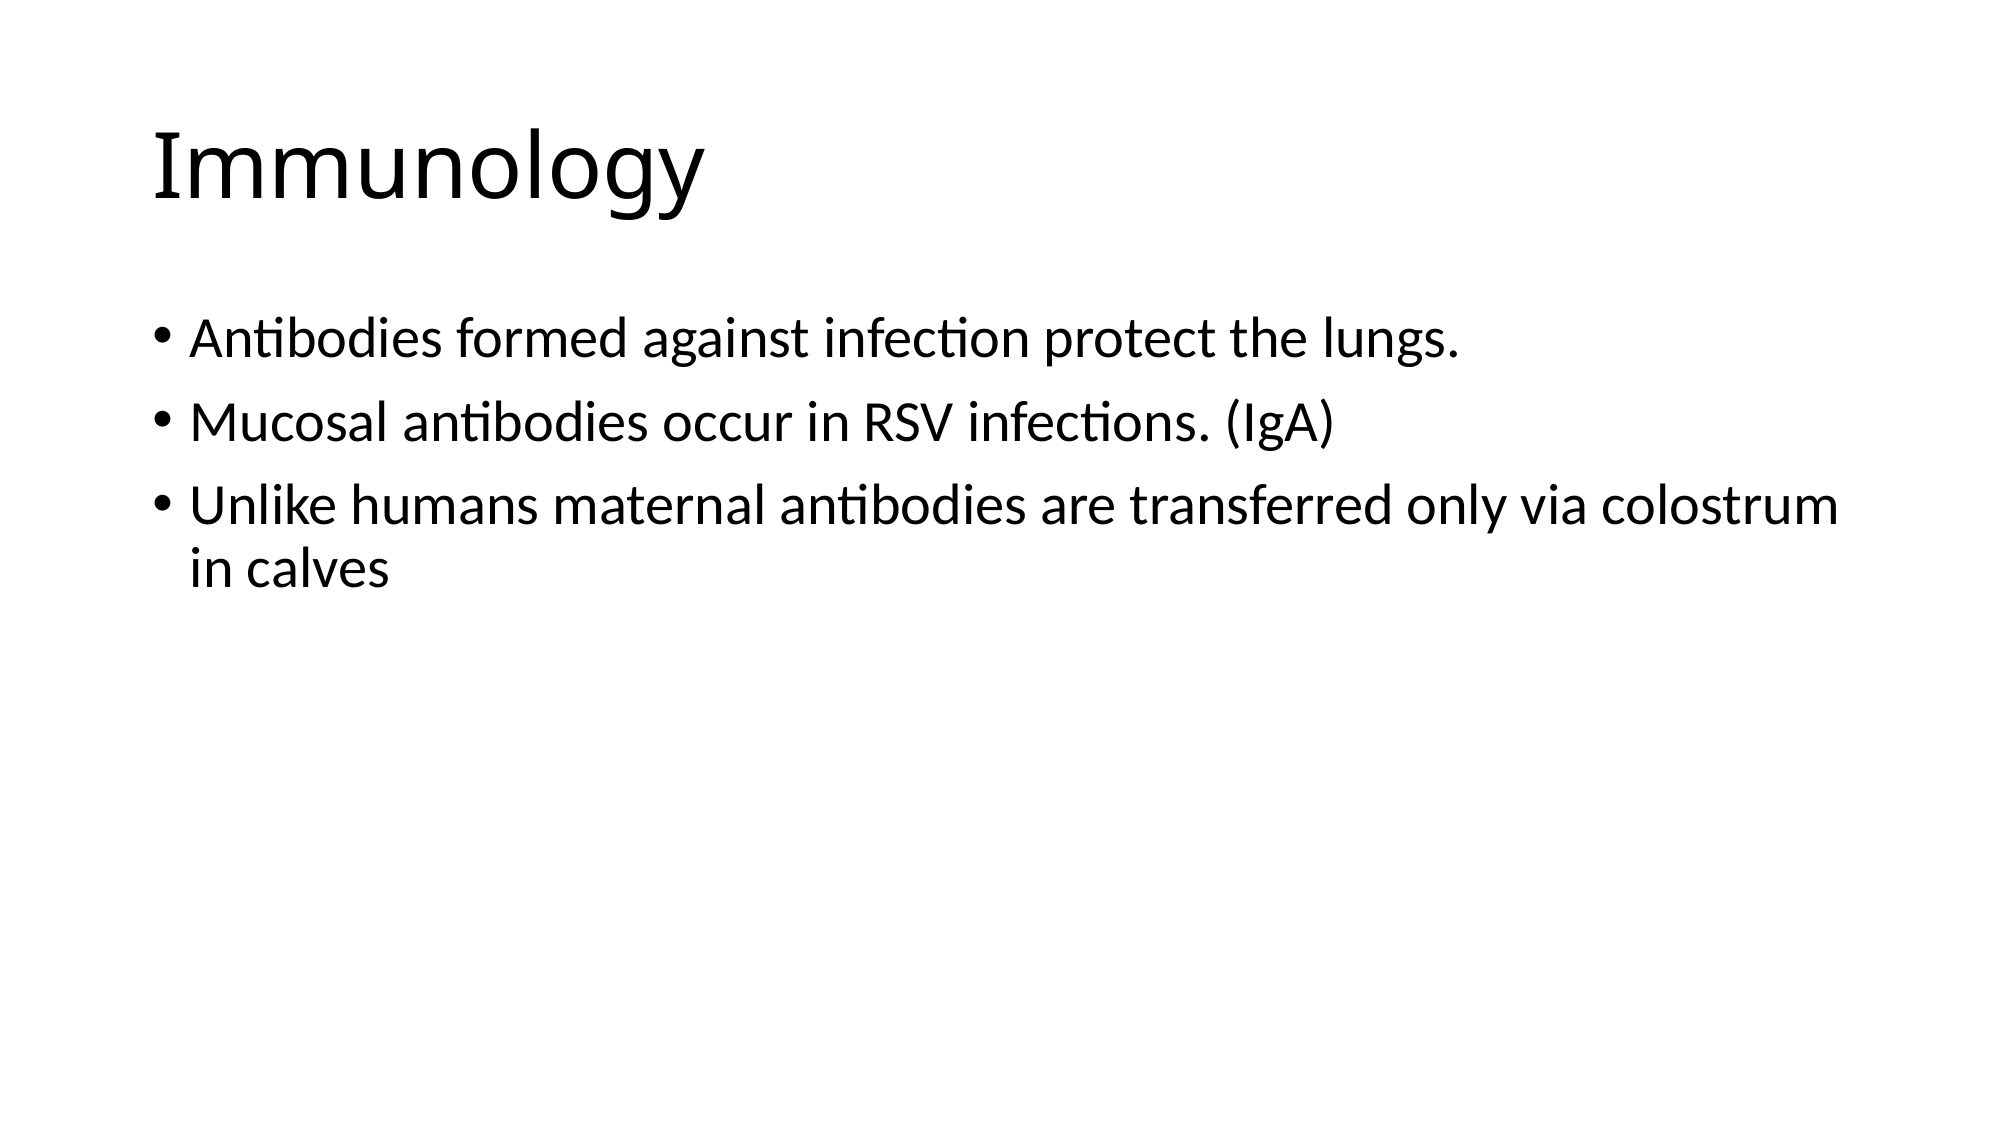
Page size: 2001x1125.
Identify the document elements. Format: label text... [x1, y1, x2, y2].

list Antibodies formed against infection protect the lungs. Mucosal antibodies occur in RSV infections. (IgA) Unlike humans maternal antibodies are transferred only via colostrum in calves [137, 299, 1863, 1014]
title Immunology [137, 59, 1863, 278]
